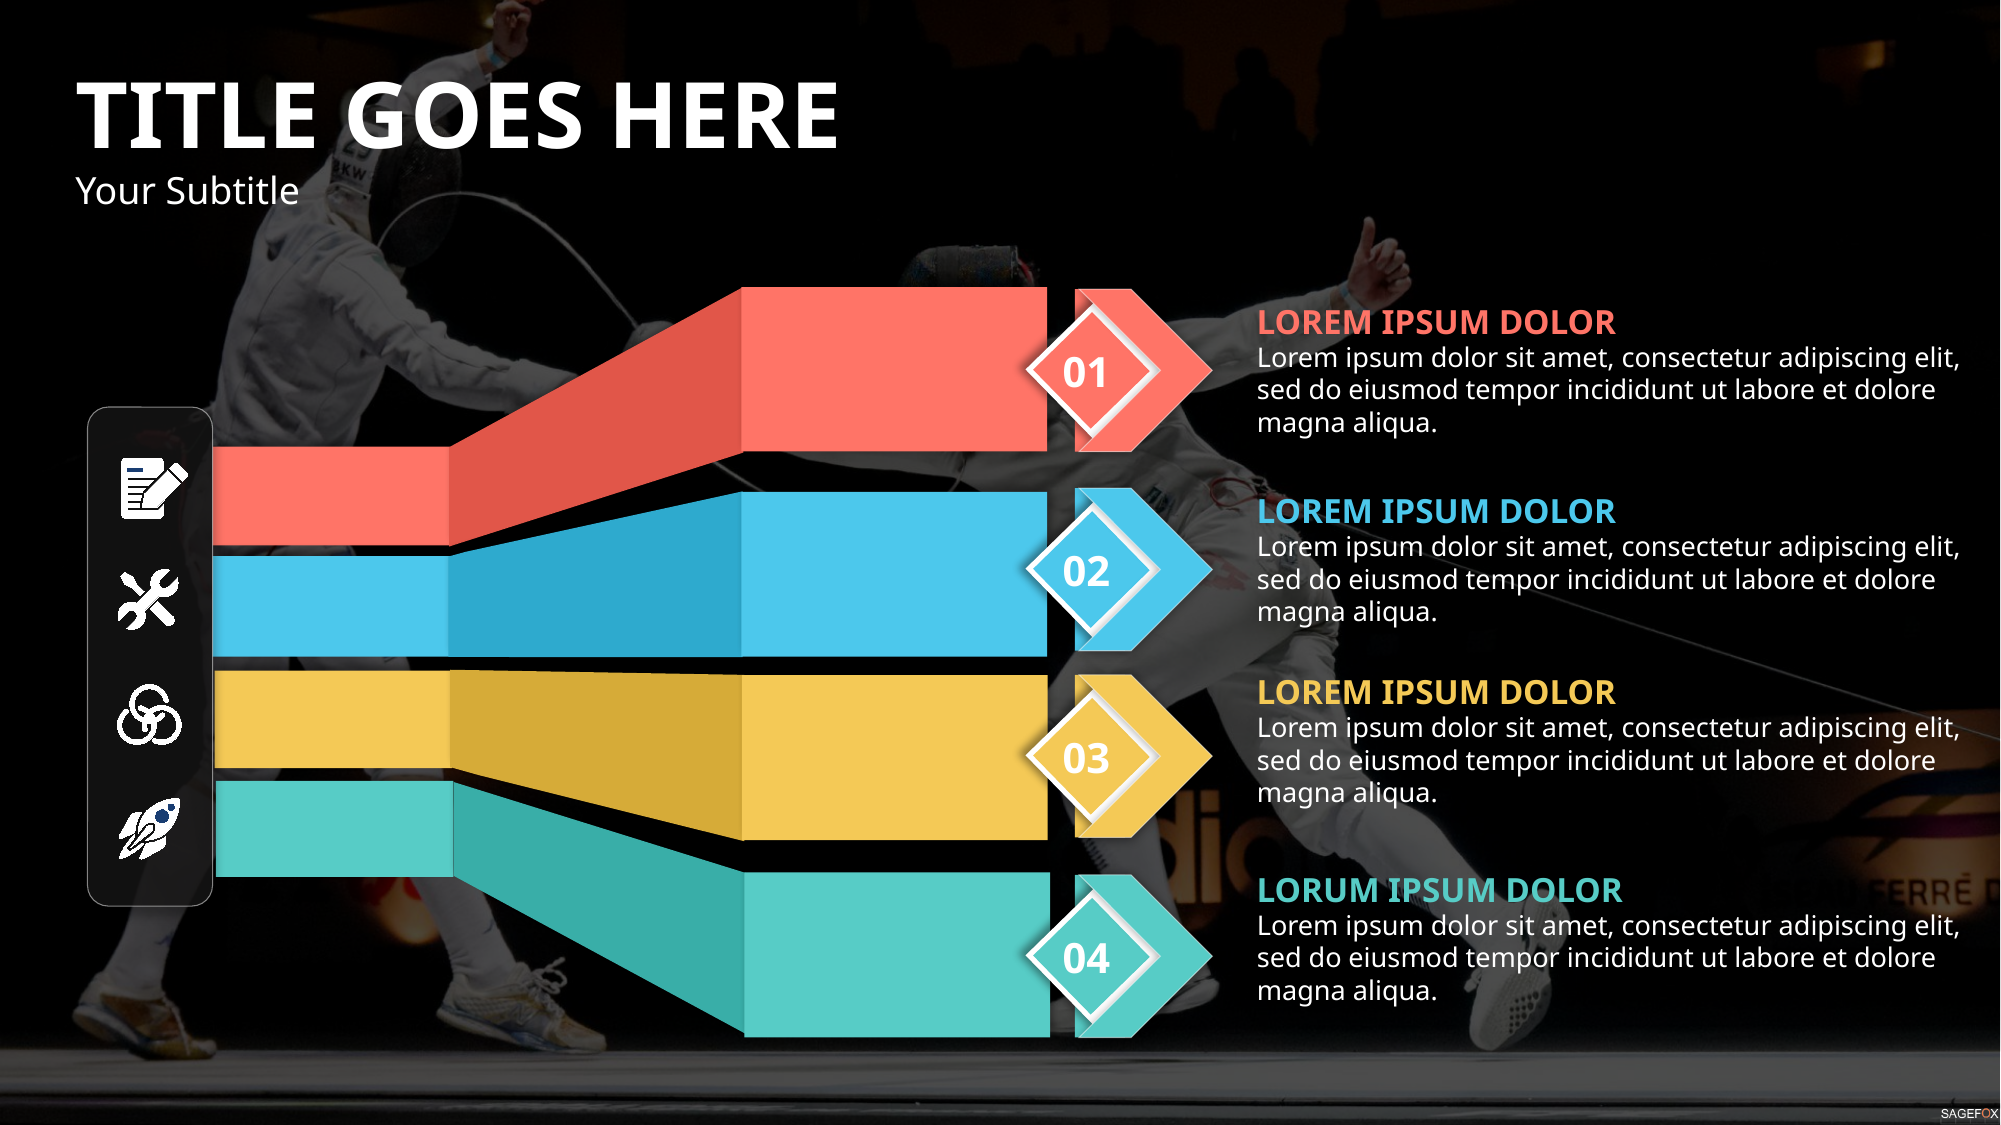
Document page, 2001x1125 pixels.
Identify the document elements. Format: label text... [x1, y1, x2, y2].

text_box [743, 871, 1051, 1038]
text_box TITLE GOES HERE Your Subtitle [60, 49, 1036, 220]
text_box [447, 491, 744, 659]
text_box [118, 569, 179, 630]
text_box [121, 458, 188, 519]
text_box [222, 670, 449, 769]
picture [0, 0, 2001, 1125]
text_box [119, 798, 180, 860]
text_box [1242, 664, 1987, 817]
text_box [1047, 674, 1213, 838]
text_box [1242, 861, 1987, 1015]
text_box [740, 286, 1048, 452]
text_box [452, 780, 743, 1034]
text_box [222, 555, 447, 658]
text_box [741, 674, 1049, 841]
text_box [222, 445, 448, 545]
text_box [117, 684, 182, 745]
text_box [1047, 874, 1213, 1038]
text_box [449, 668, 746, 843]
text_box [222, 780, 453, 878]
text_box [1242, 293, 1987, 447]
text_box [1047, 488, 1213, 651]
text_box [740, 491, 1048, 658]
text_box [1242, 483, 1987, 636]
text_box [1047, 289, 1213, 452]
text_box [86, 405, 214, 908]
text_box [448, 288, 745, 548]
